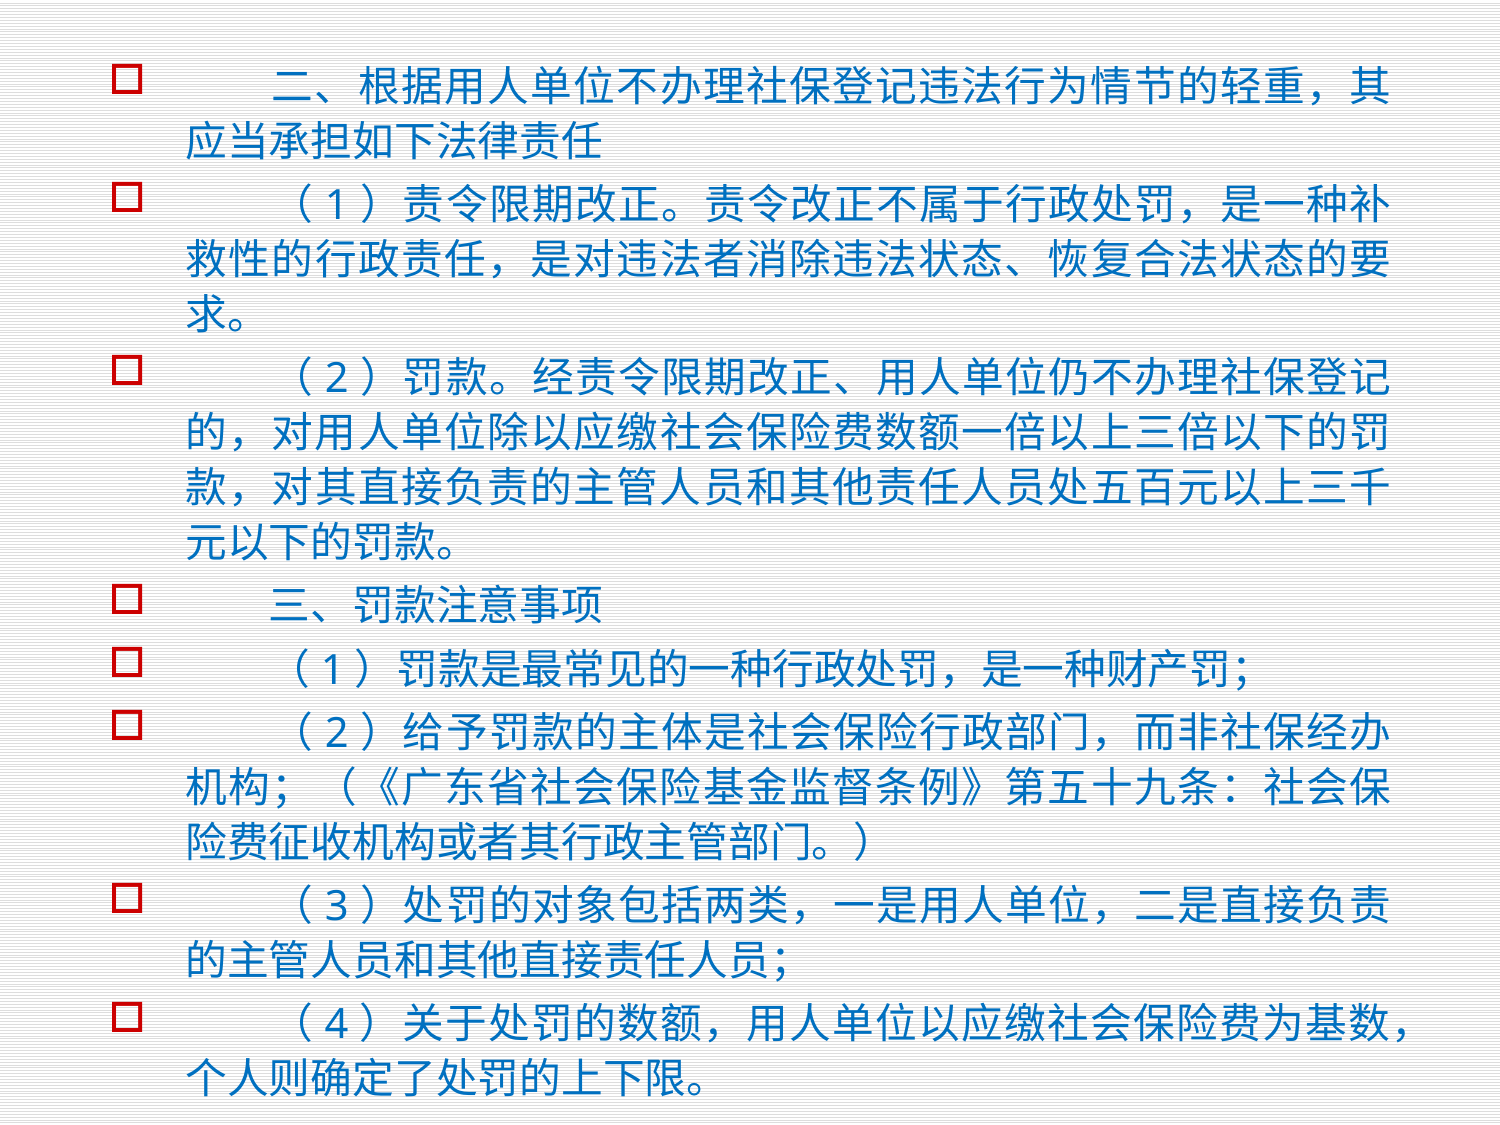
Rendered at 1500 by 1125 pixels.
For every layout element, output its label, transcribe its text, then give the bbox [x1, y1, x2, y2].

list 二、根据用人单位不办理社保登记违法行为情节的轻重，其应当承担如下法律责任 （1）责令限期改正。责令改正不属于行政处罚，是一种补救性的行政责任，是对违法者消除违法状态、恢复合法状态的要求。 （2）罚款。经责令限期改正、用人单位仍不办理社保登记的，对用人单位除以应缴社会保险费数额一倍以上三倍以下的罚款，对其直接负责的主管人员和其他责任人员处五百元以上三千元以下的罚款。 三、罚款注意事项 （1）罚款是最常见的一种行政处罚，是一种财产罚； （2）给予罚款的主体是社会保险行政部门，而非社保经办机构；（《广东省社会保险基金监督条例》第五十九条：社会保险费征收机构或者其行政主管部门。） （3）处罚的对象包括两类，一是用人单位，二是直接负责的主管人员和其他直接责任人员； （4）关于处罚的数额，用人单位以应缴社会保险费为基数，个人则确定了处罚的上下限。 [93, 46, 1407, 1008]
